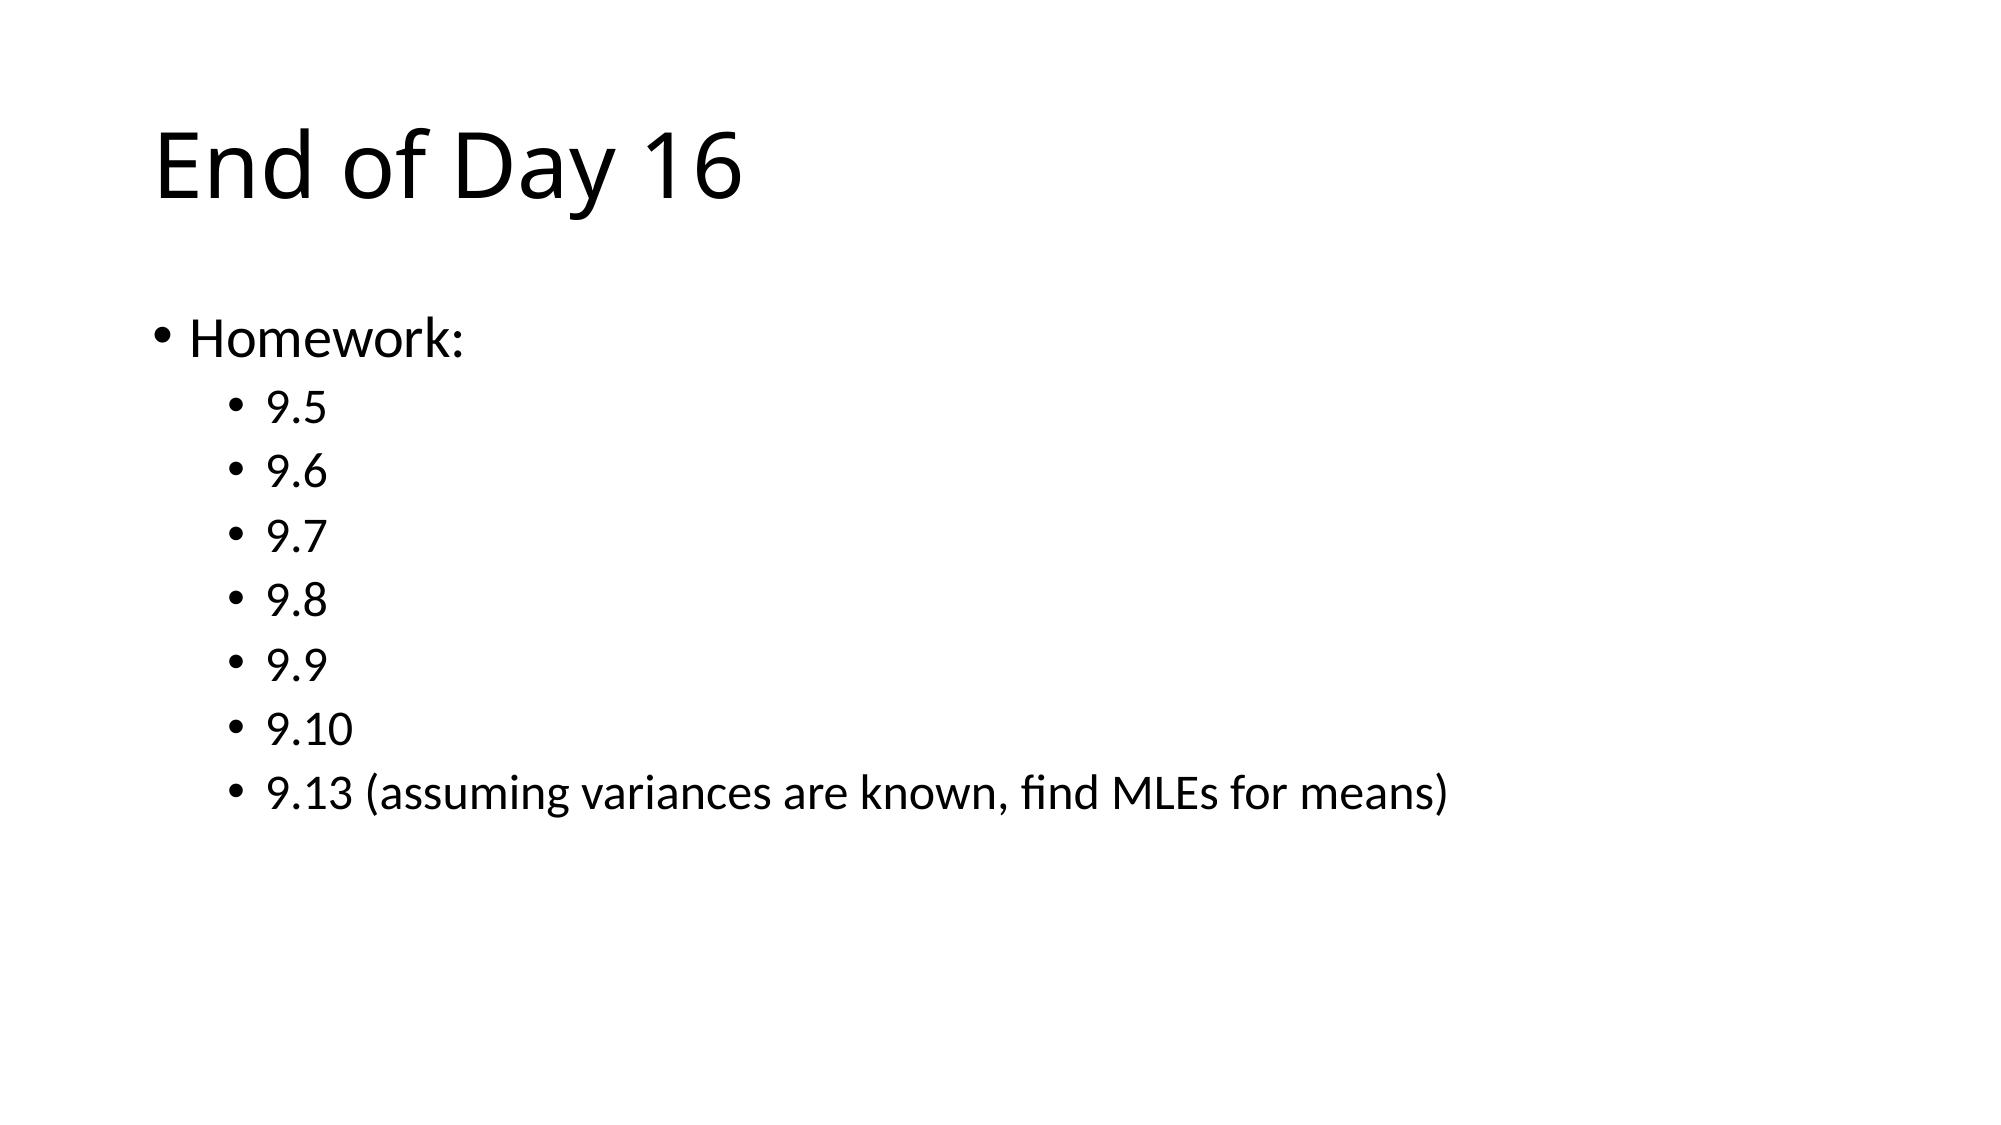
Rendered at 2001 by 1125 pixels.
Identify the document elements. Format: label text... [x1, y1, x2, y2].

title End of Day 16 [137, 59, 1863, 278]
list Homework: 9.5 9.6 9.7 9.8 9.9 9.10 9.13 (assuming variances are known, find MLEs for means) [137, 299, 1863, 1014]
